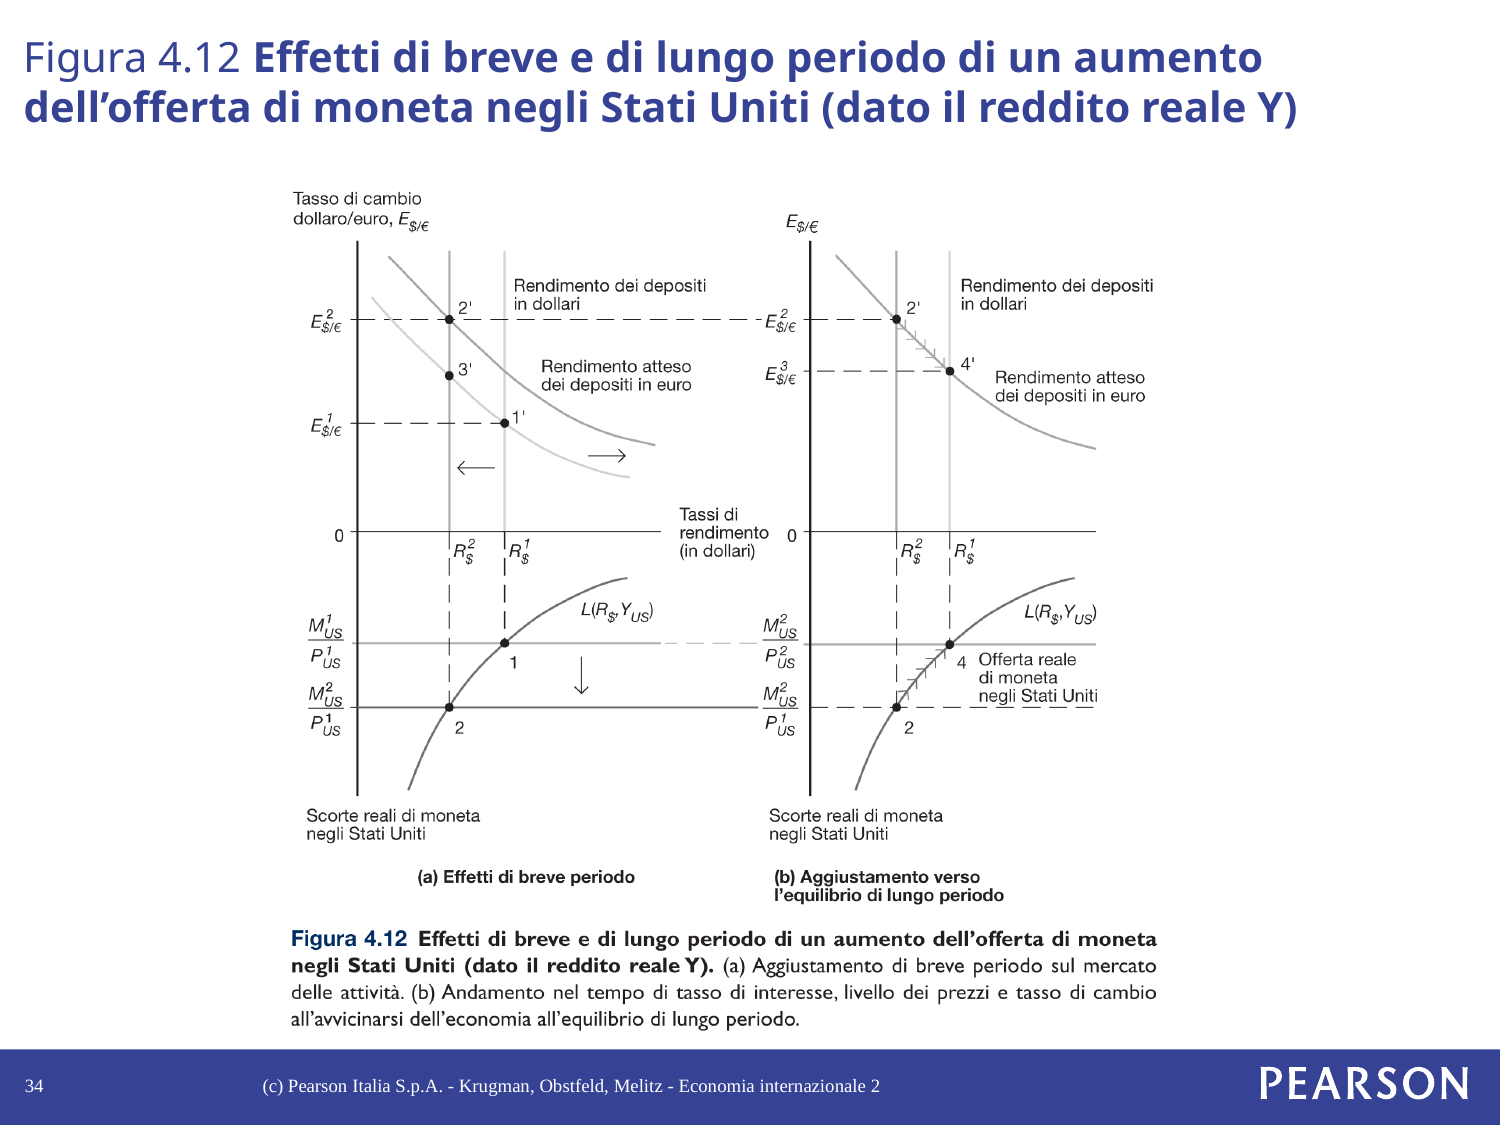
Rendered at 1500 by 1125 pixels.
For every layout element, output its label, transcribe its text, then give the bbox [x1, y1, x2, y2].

footer (c) Pearson Italia S.p.A. - Krugman, Obstfeld, Melitz - Economia internazionale 2 [80, 1073, 881, 1104]
picture [280, 172, 1176, 1036]
slide_number 34 [24, 1073, 80, 1104]
title Figura 4.12 Effetti di breve e di lungo periodo di un aumento dell’offerta di moneta negli Stati Uniti (dato il reddito reale Y) [23, 31, 1495, 292]
